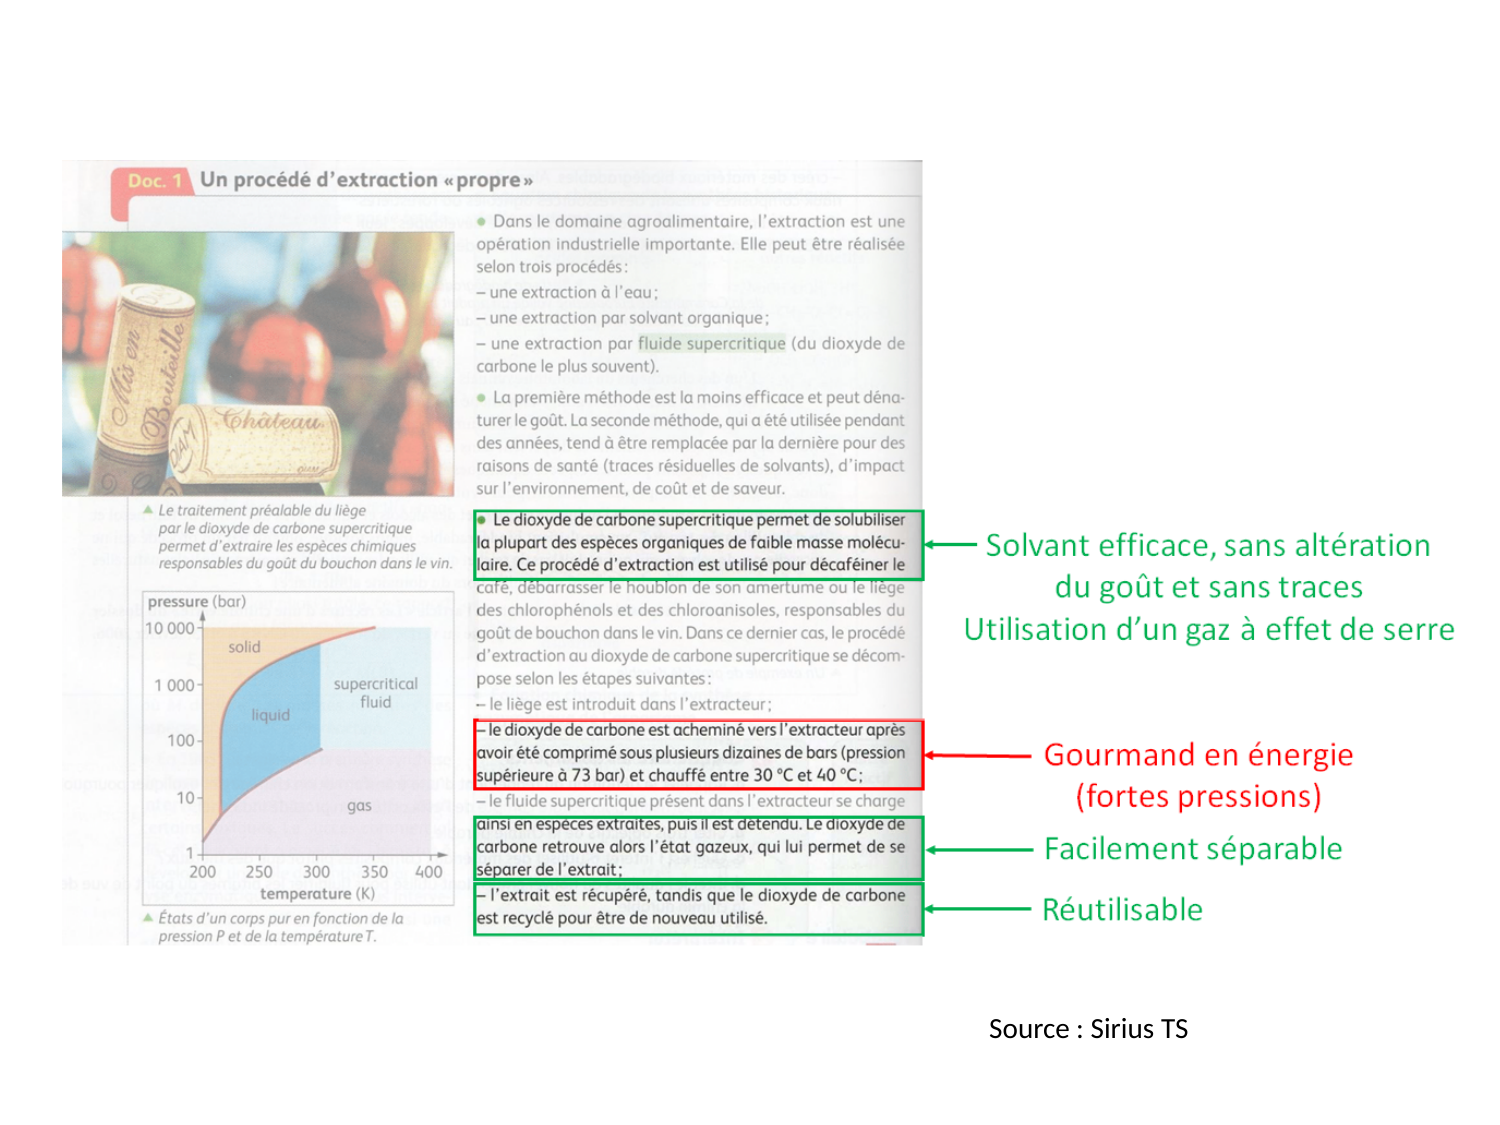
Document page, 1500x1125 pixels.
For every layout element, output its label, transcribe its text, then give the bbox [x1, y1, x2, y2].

picture [61, 160, 1458, 952]
text_box Source : Sirius TS [974, 1002, 1500, 1053]
